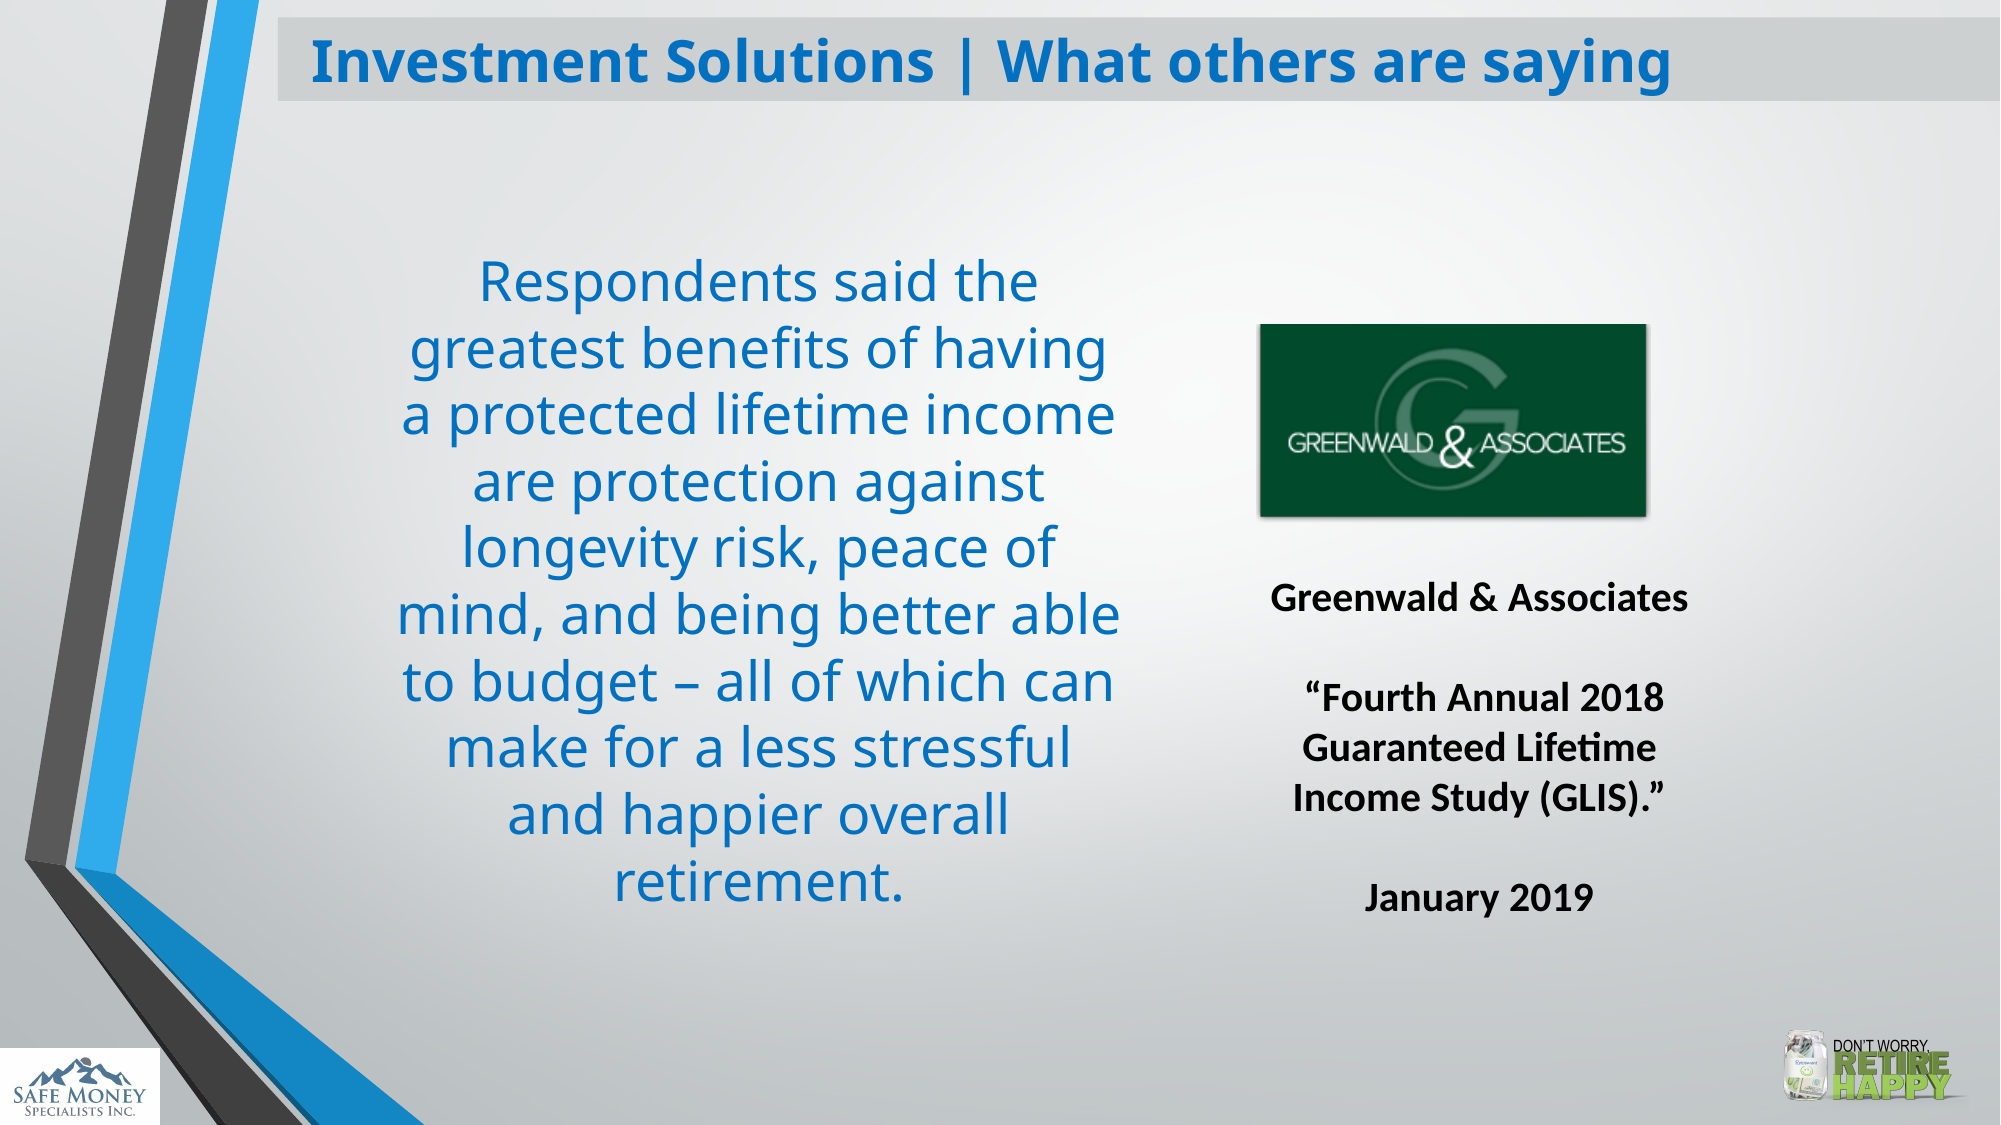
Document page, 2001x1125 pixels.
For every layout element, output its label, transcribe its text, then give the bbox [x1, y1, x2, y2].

picture [1256, 324, 1651, 525]
title Investment Solutions | What others are saying [277, 17, 2000, 101]
picture [1774, 1022, 1970, 1111]
picture [0, 1048, 160, 1125]
text_box Respondents said the greatest benefits of having a protected lifetime income are protection against longevity risk, peace of mind, and being better able to budget – all of which can make for a less stressful and happier overall retirement. [377, 164, 1143, 730]
text_box Greenwald & Associates “Fourth Annual 2018 Guaranteed Lifetime Income Study (GLIS).” January 2019 [1240, 562, 1719, 1023]
